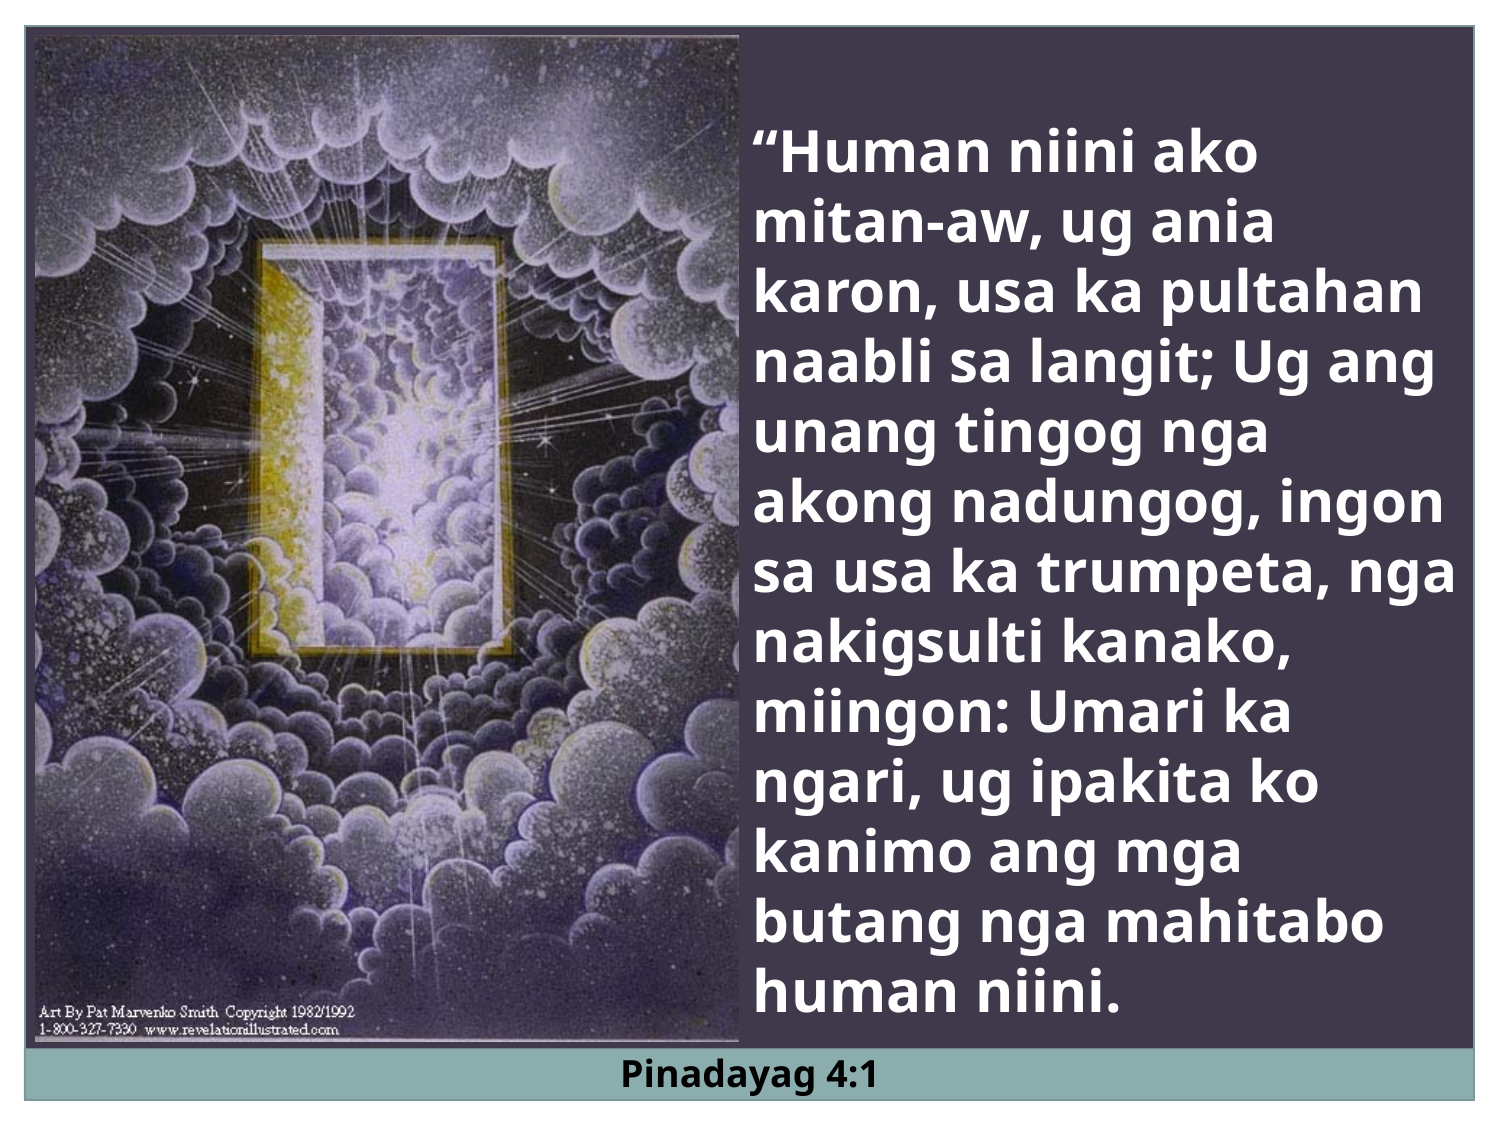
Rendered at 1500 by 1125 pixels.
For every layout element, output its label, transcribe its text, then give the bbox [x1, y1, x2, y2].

picture [34, 34, 739, 1043]
text_box “Human niini ako mitan-aw, ug ania karon, usa ka pultahan naabli sa langit; Ug ang unang tingog nga akong nadungog, ingon sa usa ka trumpeta, nga nakigsulti kanako, miingon: Umari ka ngari, ug ipakita ko kanimo ang mga butang nga mahitabo human niini. [746, 106, 1477, 1032]
text_box Pinadayag 4:1 [605, 1042, 895, 1103]
